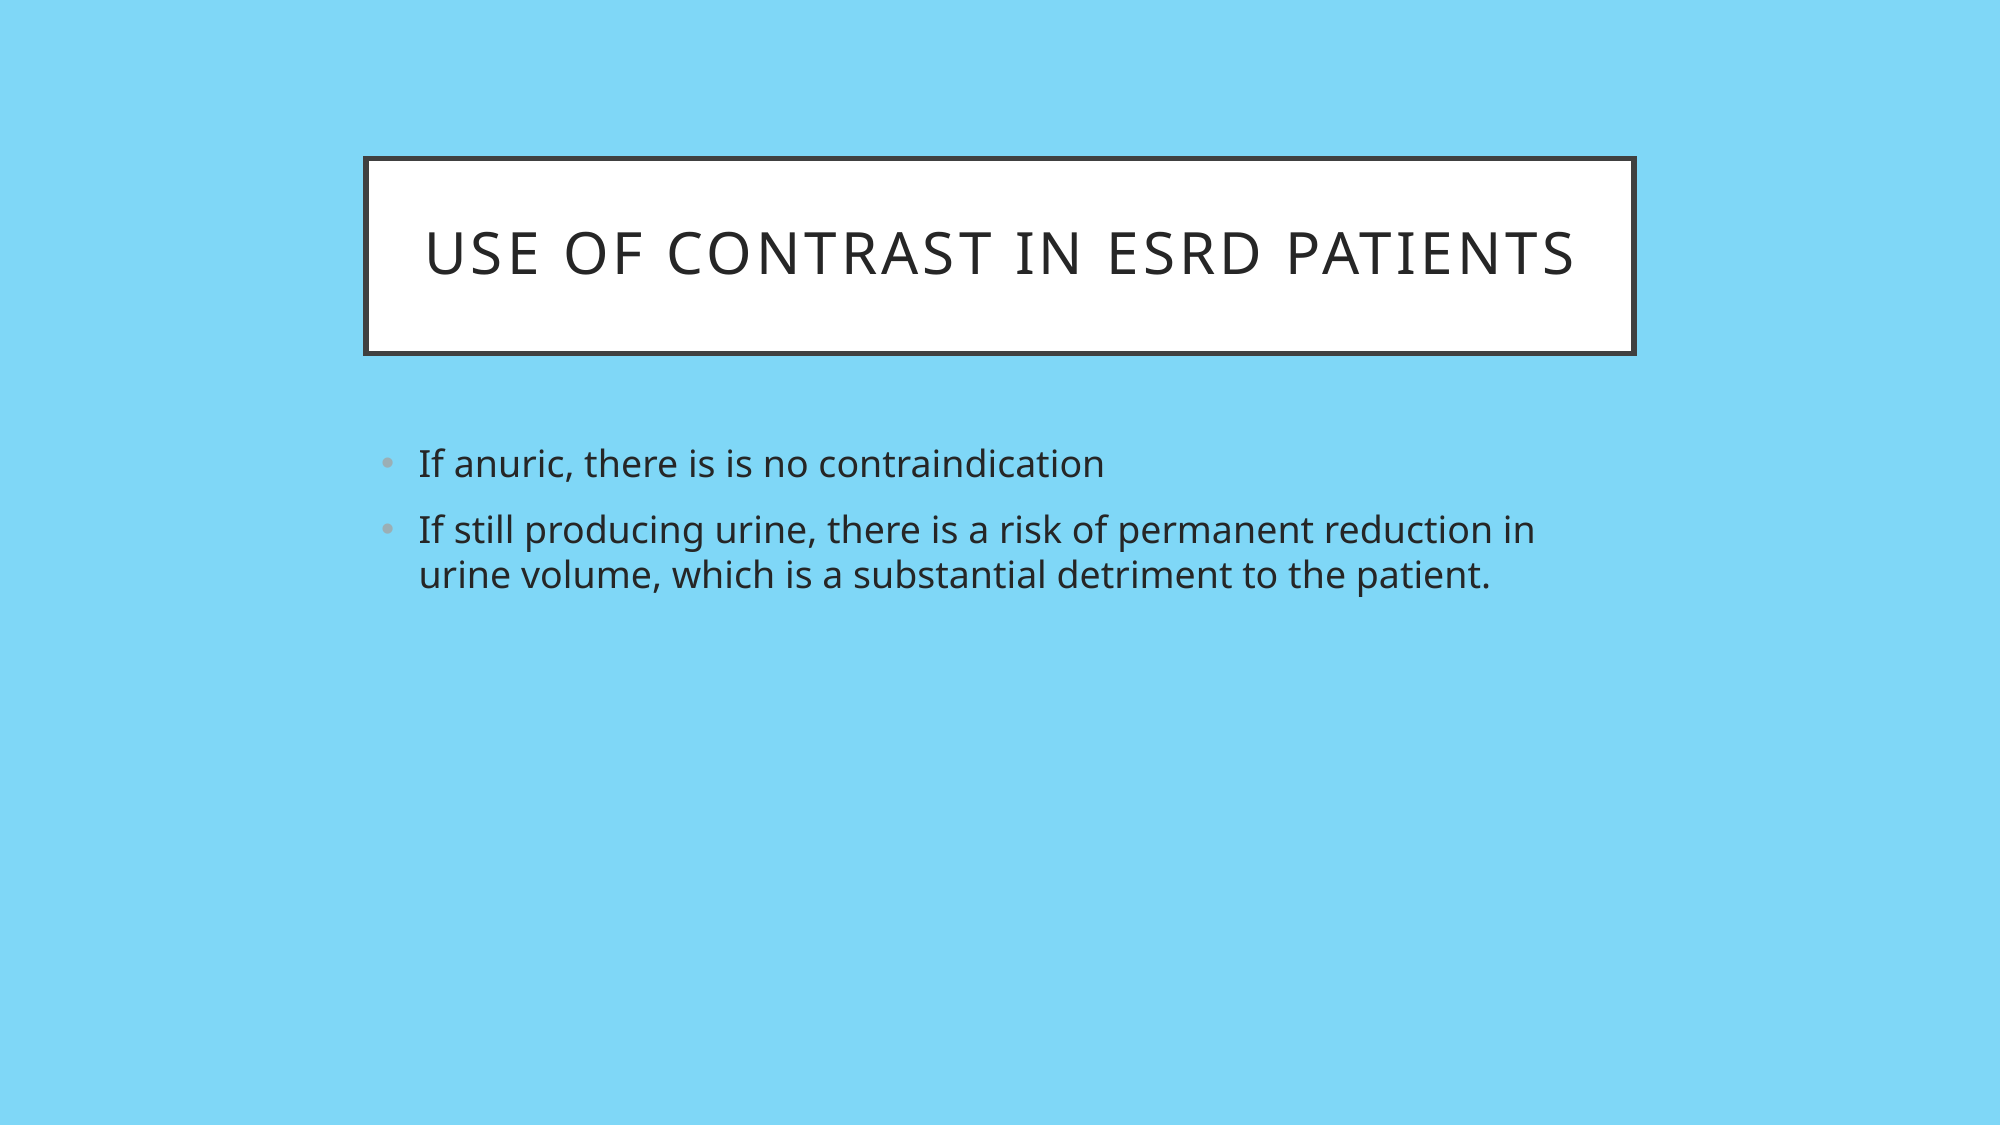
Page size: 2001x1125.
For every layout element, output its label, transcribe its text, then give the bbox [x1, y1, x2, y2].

title Use of contrast in ESRD patients [363, 156, 1637, 356]
list If anuric, there is is no contraindication If still producing urine, there is a risk of permanent reduction in urine volume, which is a substantial detriment to the patient. [366, 432, 1634, 942]
